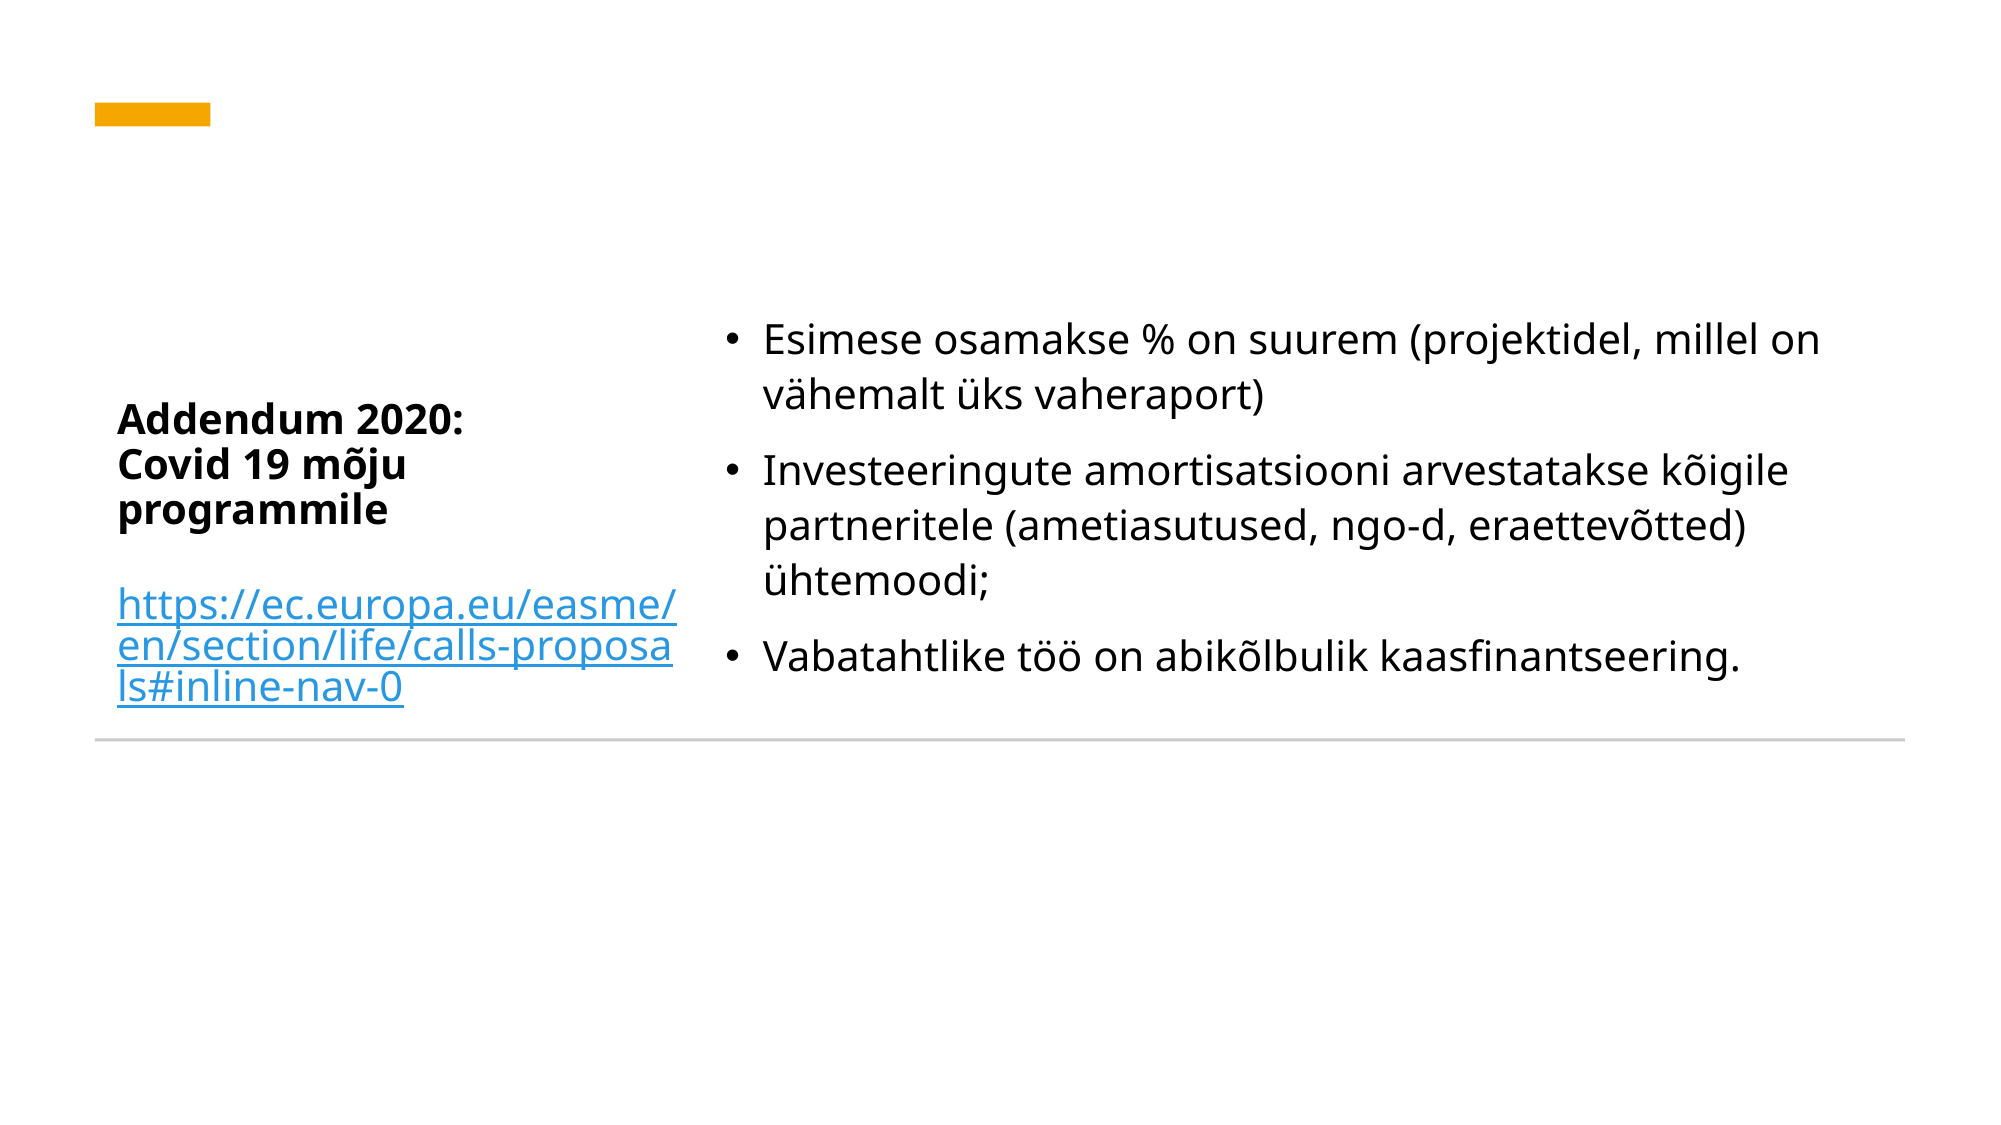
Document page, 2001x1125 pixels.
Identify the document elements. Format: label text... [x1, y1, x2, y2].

subtitle Esimese osamakse % on suurem (projektidel, millel on vähemalt üks vaheraport) Investeeringute amortisatsiooni arvestatakse kõigile partneritele (ametiasutused, ngo-d, eraettevõtted) ühtemoodi; Vabatahtlike töö on abikõlbulik kaasfinantseering. [710, 14, 1985, 1125]
title Addendum 2020: Covid 19 mõju programmile https://ec.europa.eu/easme/en/section/life/calls-proposals#inline-nav-0 [101, 190, 693, 933]
